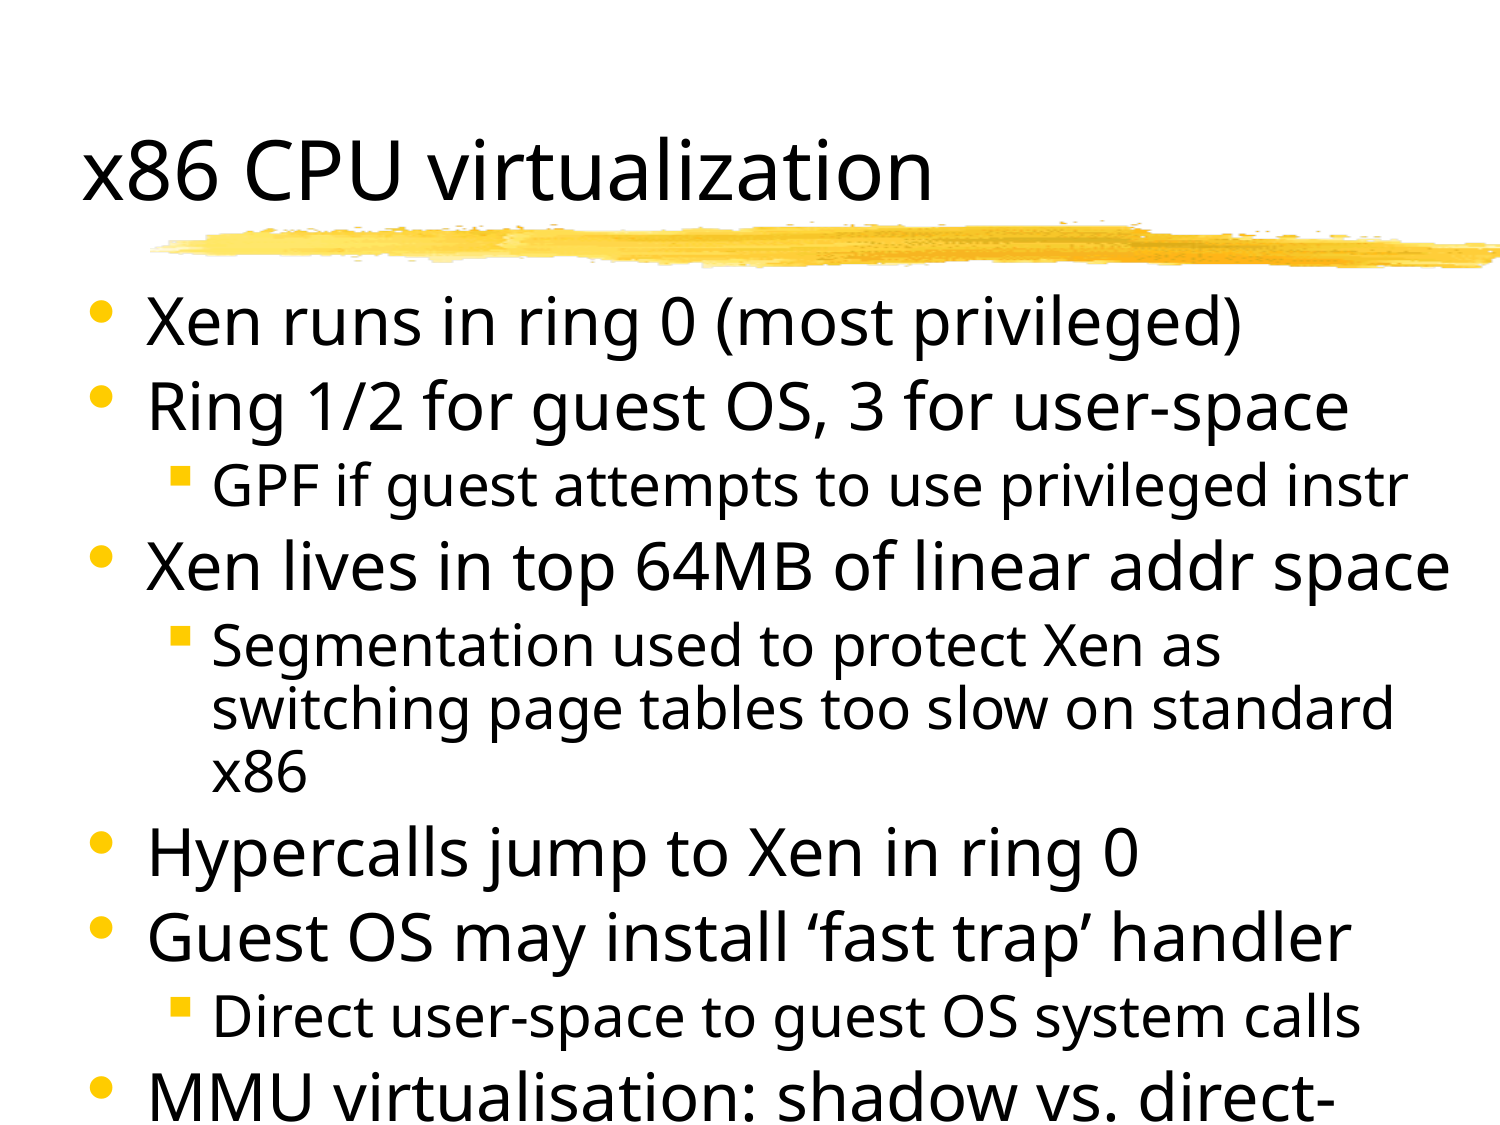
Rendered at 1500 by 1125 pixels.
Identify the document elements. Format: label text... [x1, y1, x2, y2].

list Xen runs in ring 0 (most privileged) Ring 1/2 for guest OS, 3 for user-space GPF if guest attempts to use privileged instr Xen lives in top 64MB of linear addr space Segmentation used to protect Xen as switching page tables too slow on standard x86 Hypercalls jump to Xen in ring 0 Guest OS may install ‘fast trap’ handler Direct user-space to guest OS system calls MMU virtualisation: shadow vs. direct-mode [74, 279, 1500, 1118]
picture [150, 215, 1500, 279]
title x86 CPU virtualization [66, 37, 1342, 226]
